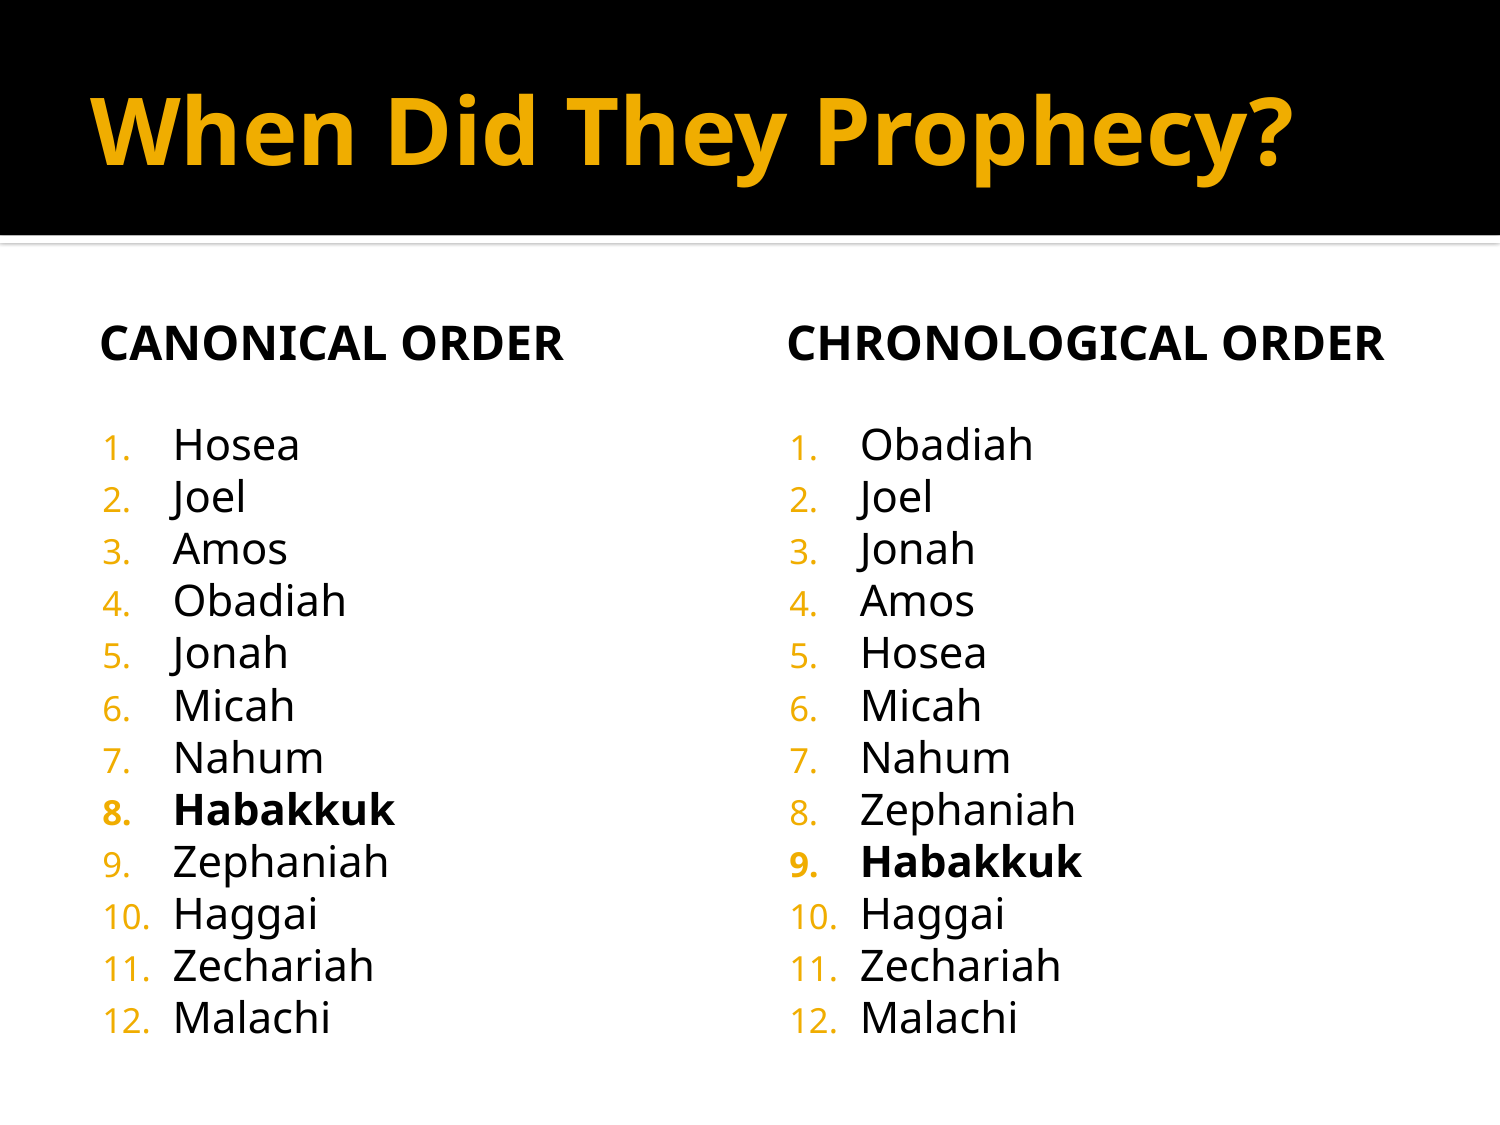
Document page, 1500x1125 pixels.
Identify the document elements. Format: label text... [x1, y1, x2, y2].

list Canonical Order [75, 278, 738, 396]
list Obadiah Joel Jonah Amos Hosea Micah Nahum Zephaniah Habakkuk Haggai Zechariah Malachi [761, 401, 1425, 1050]
list Chronological order [761, 278, 1425, 396]
list Hosea Joel Amos Obadiah Jonah Micah Nahum Habakkuk Zephaniah Haggai Zechariah Malachi [75, 401, 738, 1050]
title When Did They Prophecy? [75, 24, 1425, 231]
